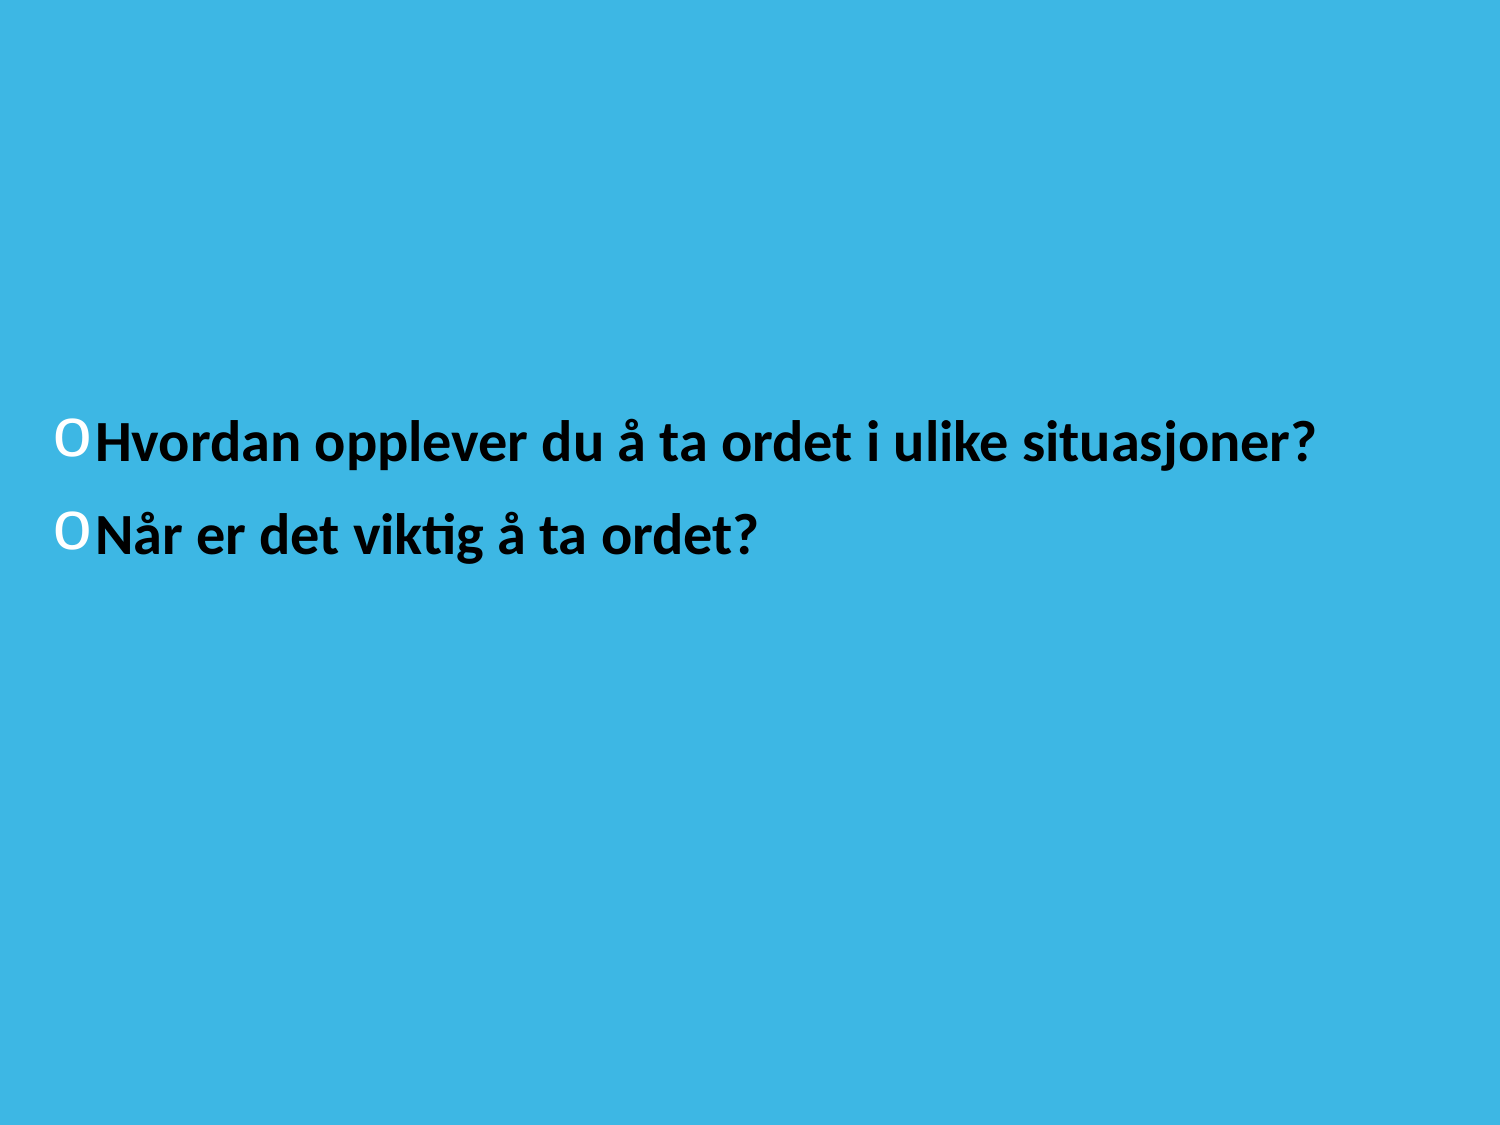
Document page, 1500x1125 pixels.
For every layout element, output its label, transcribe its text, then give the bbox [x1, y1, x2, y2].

list Hvordan opplever du å ta ordet i ulike situasjoner? Når er det viktig å ta ordet? [51, 285, 1500, 757]
